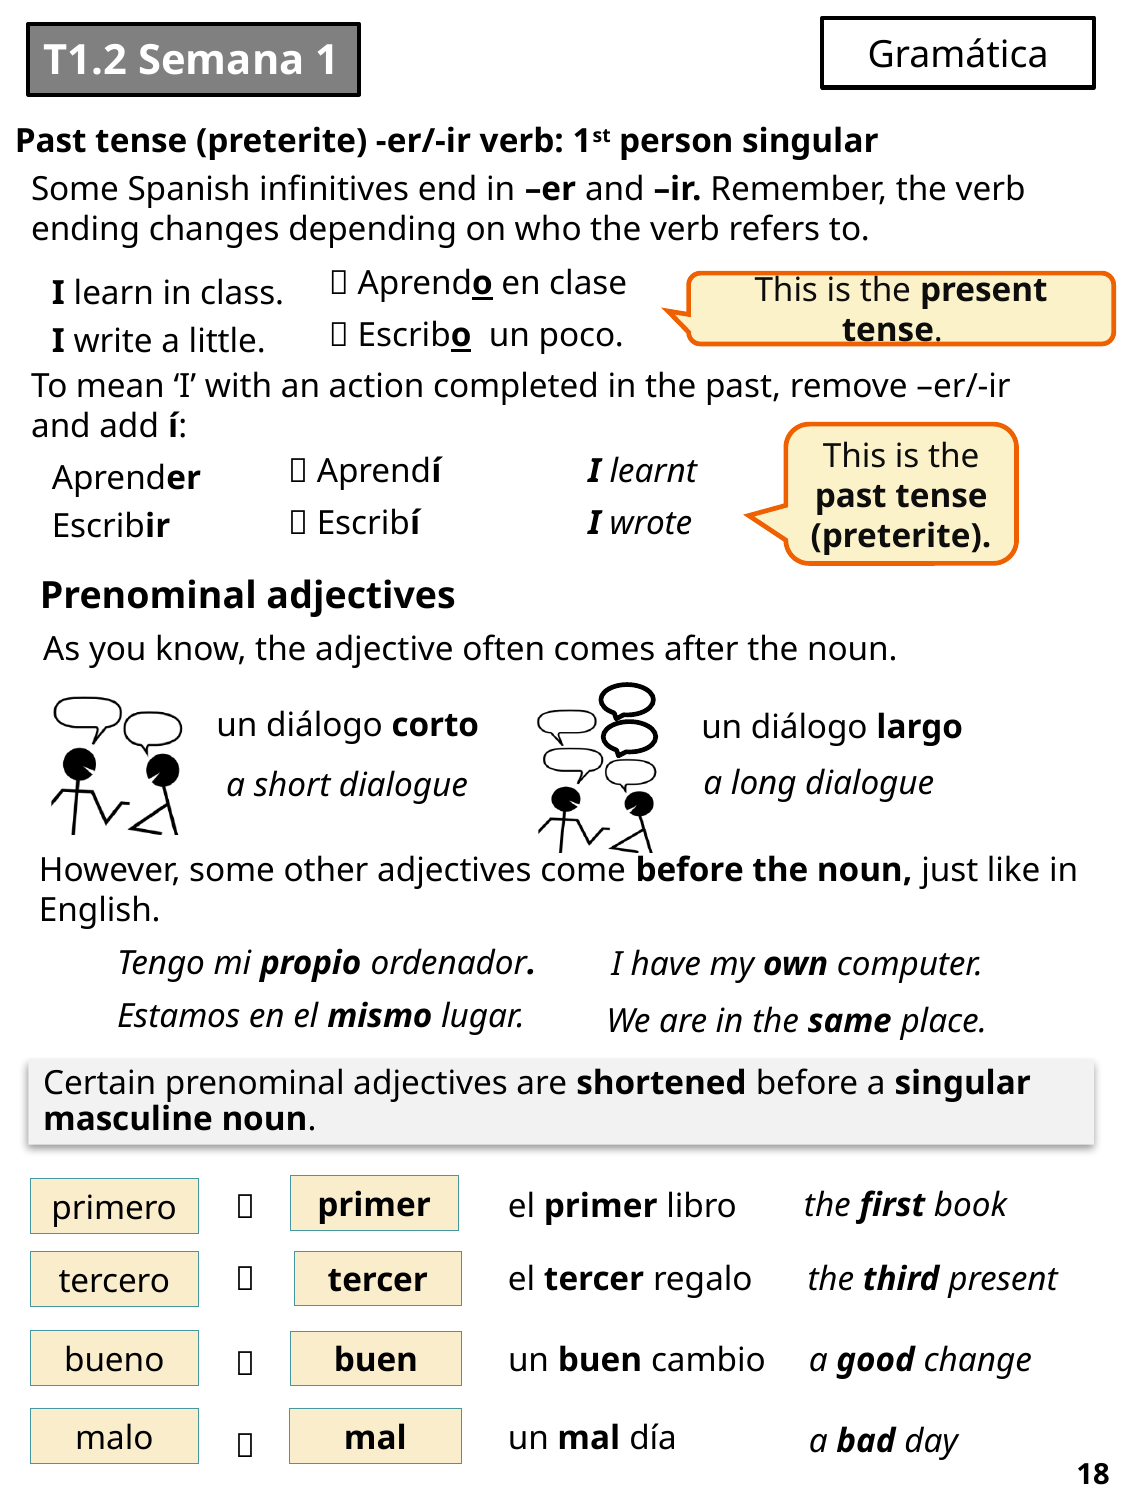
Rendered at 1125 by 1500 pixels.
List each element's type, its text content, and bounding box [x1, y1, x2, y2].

text_box el tercer regalo [493, 1249, 776, 1305]
slide_number 18 [862, 1447, 1125, 1500]
text_box primer [290, 1175, 459, 1231]
text_box  [220, 1249, 261, 1305]
text_box un buen cambio [493, 1330, 793, 1386]
text_box  Aprendo en clase  Escribo un poco. [314, 253, 714, 356]
text_box However, some other adjectives come before the noun, just like in English. [24, 841, 1102, 1096]
text_box Certain prenominal adjectives are shortened before a singular masculine noun. [28, 1059, 1094, 1145]
text_box This is the past tense (preterite). [748, 424, 1017, 564]
text_box I have my own computer. [596, 934, 1047, 990]
text_box the first book [789, 1175, 1040, 1231]
text_box un mal día [493, 1408, 827, 1464]
text_box a good change [793, 1330, 1100, 1386]
title T1.2 Semana 1 [24, 20, 359, 95]
text_box  [220, 1416, 261, 1472]
text_box primero [30, 1178, 199, 1234]
text_box  [220, 1178, 267, 1233]
text_box tercer [294, 1251, 462, 1306]
text_box Aprender Escribir [37, 452, 691, 600]
text_box a bad day [793, 1412, 1020, 1467]
text_box  [220, 1334, 267, 1390]
text_box We are in the same place. [591, 991, 1062, 1047]
text_box Some Spanish infinitives end in –er and –ir. Remember, the verb ending changes depending on who the verb refers to. [16, 159, 1094, 254]
text_box tercero [30, 1251, 199, 1307]
text_box Past tense (preterite) -er/-ir verb: 1st person singular [0, 112, 894, 167]
text_box bueno [30, 1330, 199, 1386]
text_box This is the present tense. [667, 273, 1114, 344]
text_box buen [290, 1331, 462, 1386]
picture [50, 692, 189, 835]
text_box un diálogo corto [193, 696, 530, 751]
text_box a long dialogue [688, 753, 988, 809]
text_box I learn in class. I write a little. [37, 255, 314, 356]
text_box Tengo mi propio ordenador. [102, 933, 597, 986]
text_box As you know, the adjective often comes after the noun. [28, 619, 1051, 674]
text_box  Aprendí I learnt  Escribí I wrote [273, 452, 737, 549]
text_box malo [30, 1408, 199, 1464]
text_box mal [289, 1408, 462, 1464]
text_box the third present [792, 1249, 1094, 1305]
text_box To mean ‘I’ with an action completed in the past, remove –er/-ir and add í: [16, 356, 1094, 452]
text_box Gramática [820, 16, 1096, 90]
text_box Estamos en el mismo lugar. [102, 986, 597, 1042]
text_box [535, 684, 664, 854]
text_box el primer libro [493, 1177, 834, 1232]
text_box a short dialogue [211, 755, 511, 811]
text_box Prenominal adjectives [15, 564, 472, 624]
text_box un diálogo largo [668, 697, 1123, 753]
